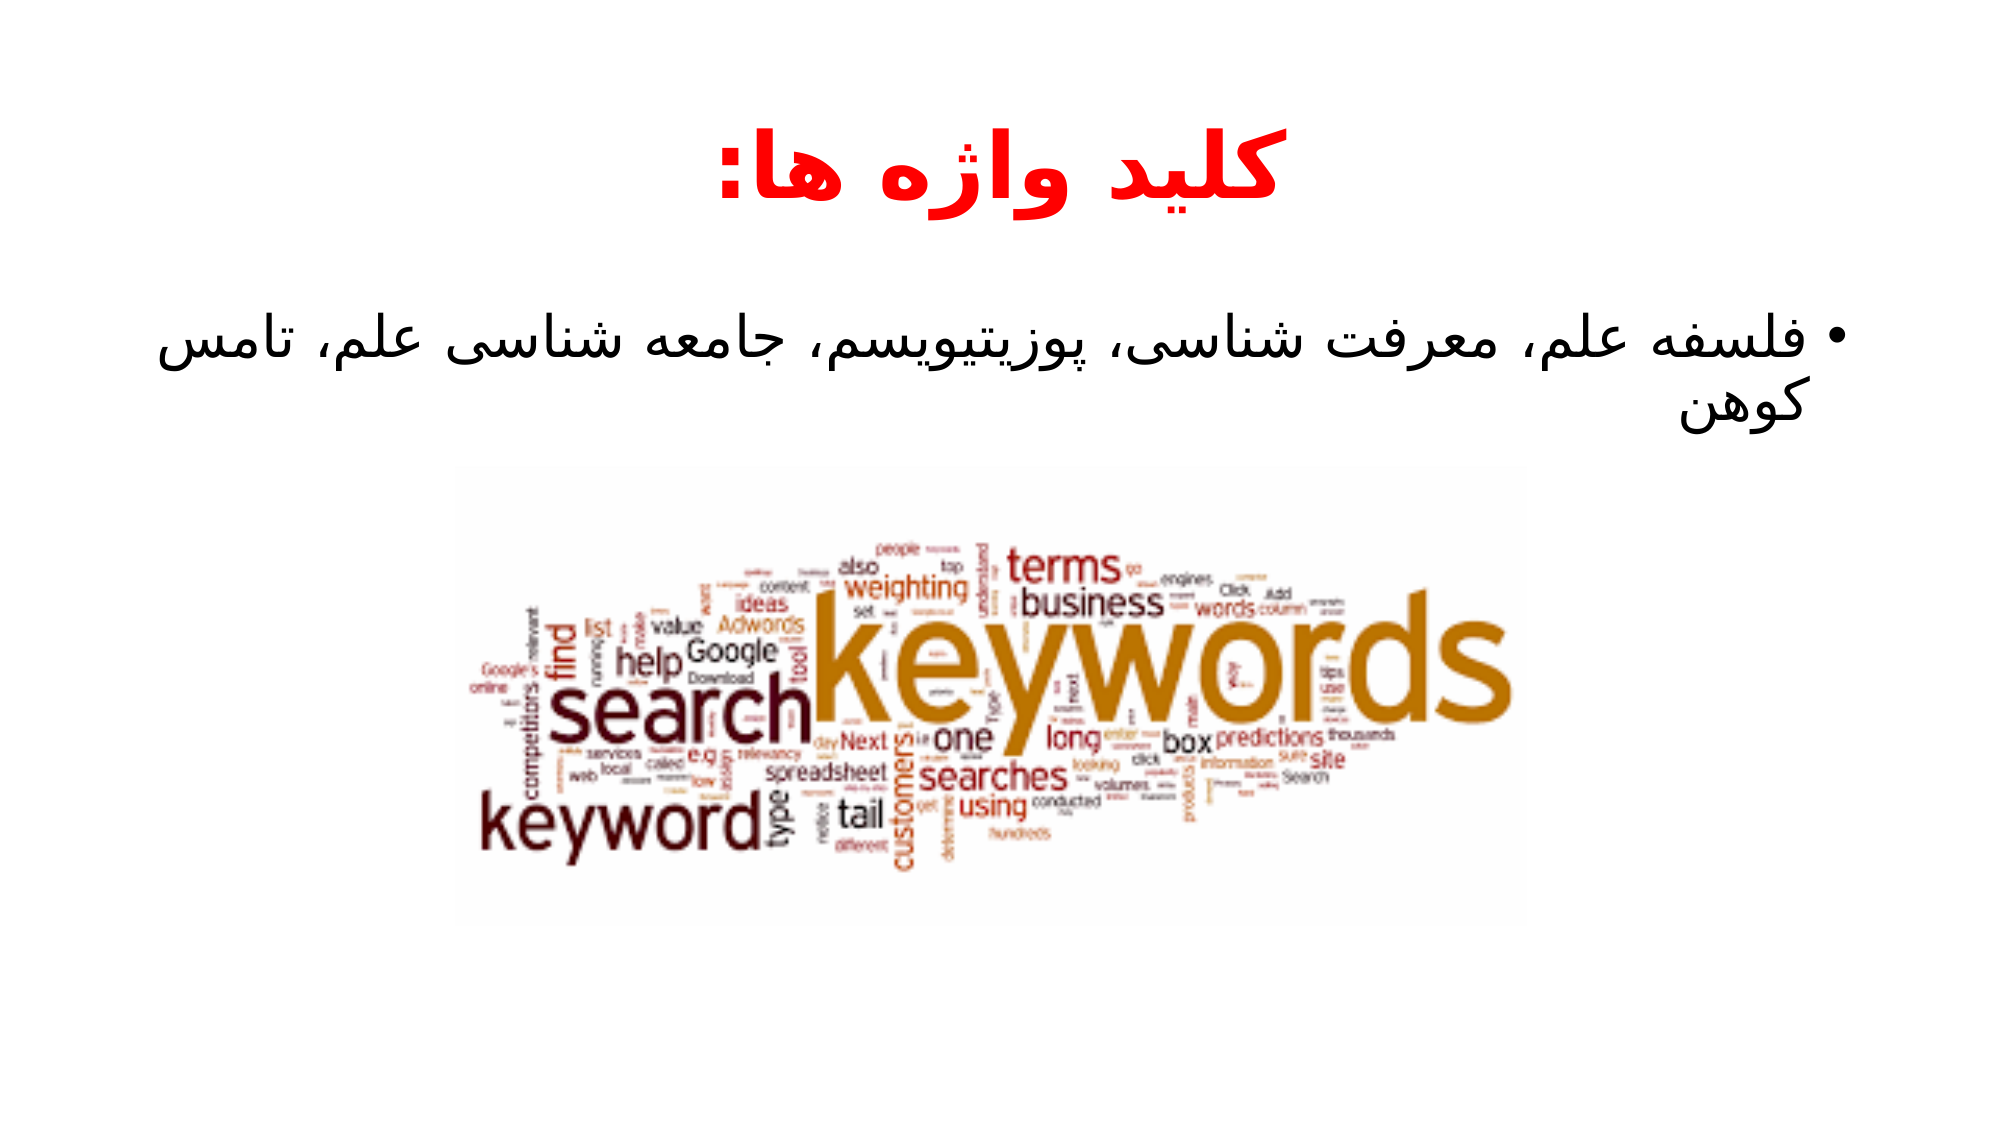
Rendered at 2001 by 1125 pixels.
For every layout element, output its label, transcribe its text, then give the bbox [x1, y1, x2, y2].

picture [455, 466, 1527, 926]
list فلسفه علم، معرفت شناسی، پوزیتیویسم، جامعه شناسی علم، تامس کوهن [137, 299, 1863, 1014]
title کلید واژه ها: [137, 59, 1863, 278]
